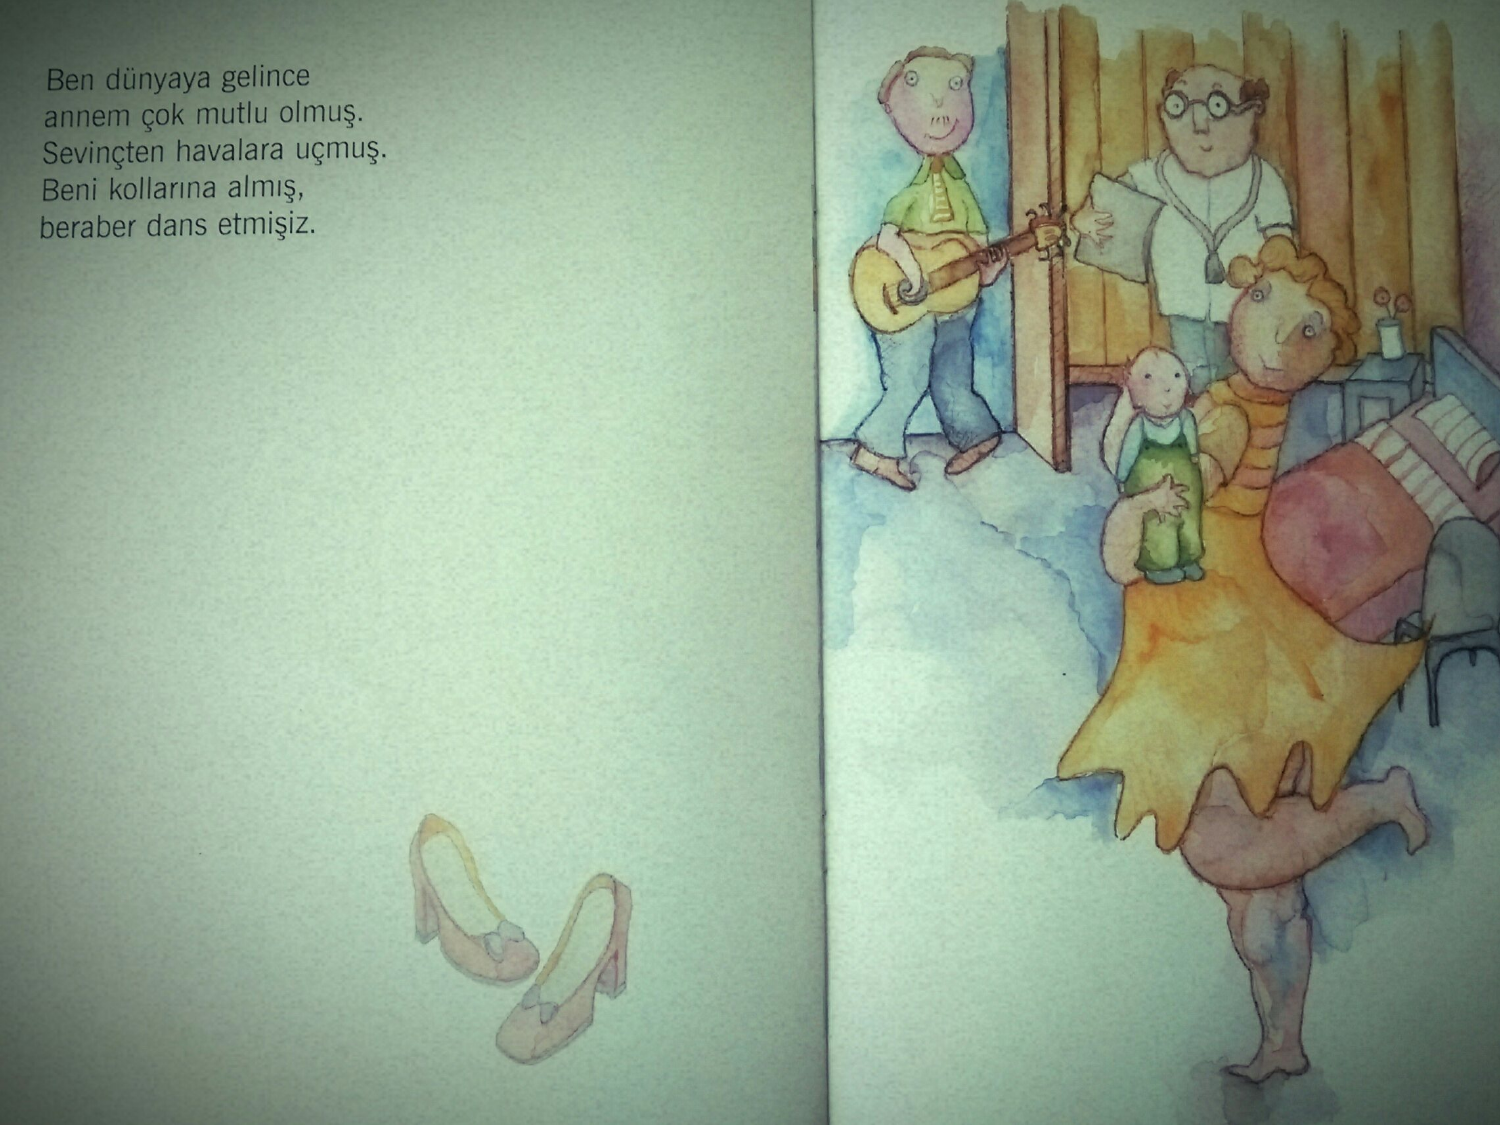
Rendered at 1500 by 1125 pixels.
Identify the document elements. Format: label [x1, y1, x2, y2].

list [0, 0, 1500, 1125]
